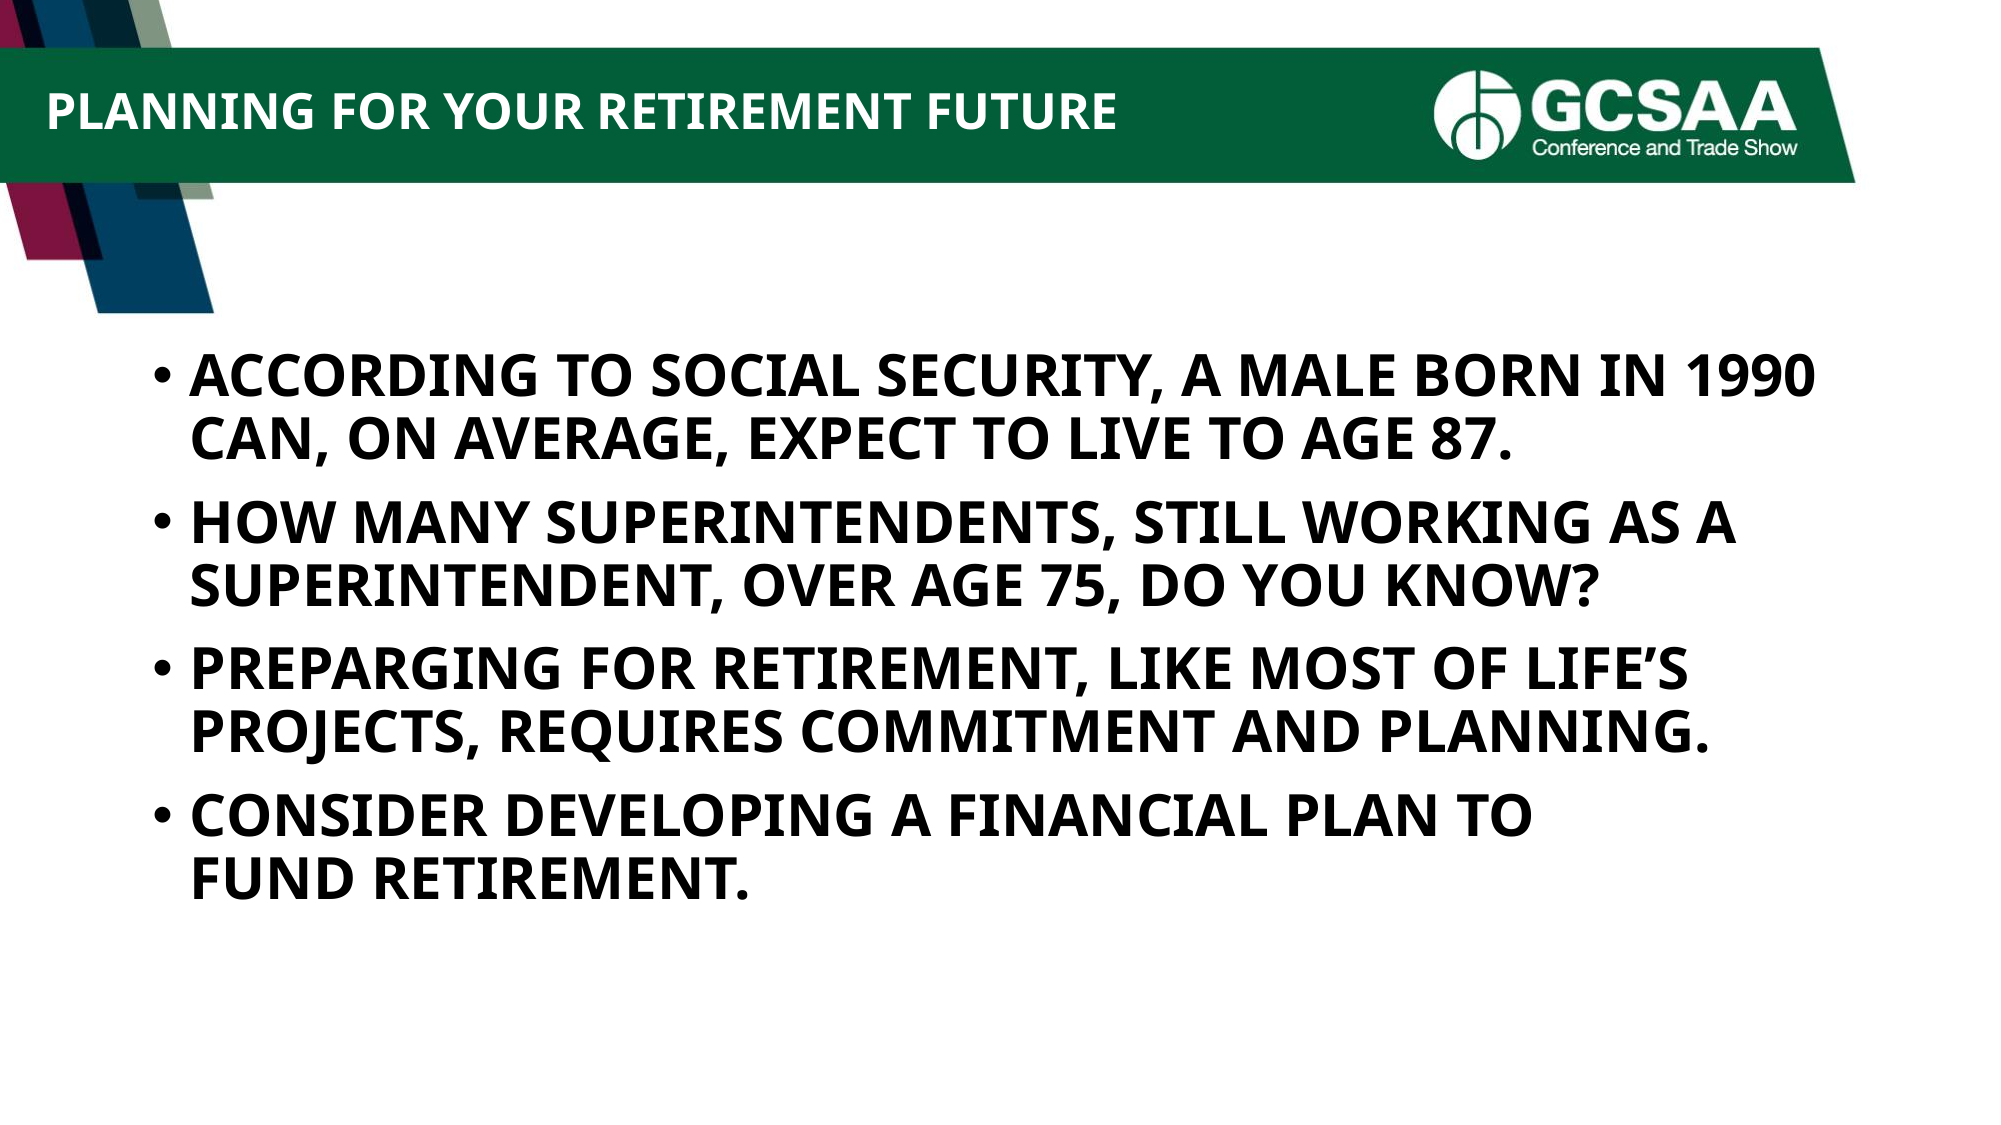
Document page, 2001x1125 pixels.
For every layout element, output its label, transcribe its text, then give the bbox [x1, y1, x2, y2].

list ACCORDING TO SOCIAL SECURITY, A MALE BORN IN 1990 CAN, ON AVERAGE, EXPECT TO LIVE TO AGE 87. HOW MANY SUPERINTENDENTS, STILL WORKING AS A SUPERINTENDENT, OVER AGE 75, DO YOU KNOW? PREPARGING FOR RETIREMENT, LIKE MOST OF LIFE’S PROJECTS, REQUIRES COMMITMENT AND PLANNING. CONSIDER DEVELOPING A FINANCIAL PLAN TO FUND RETIREMENT. [137, 338, 1863, 1014]
title PLANNING FOR YOUR RETIREMENT FUTURE [30, 52, 1413, 175]
picture [0, 0, 1903, 323]
